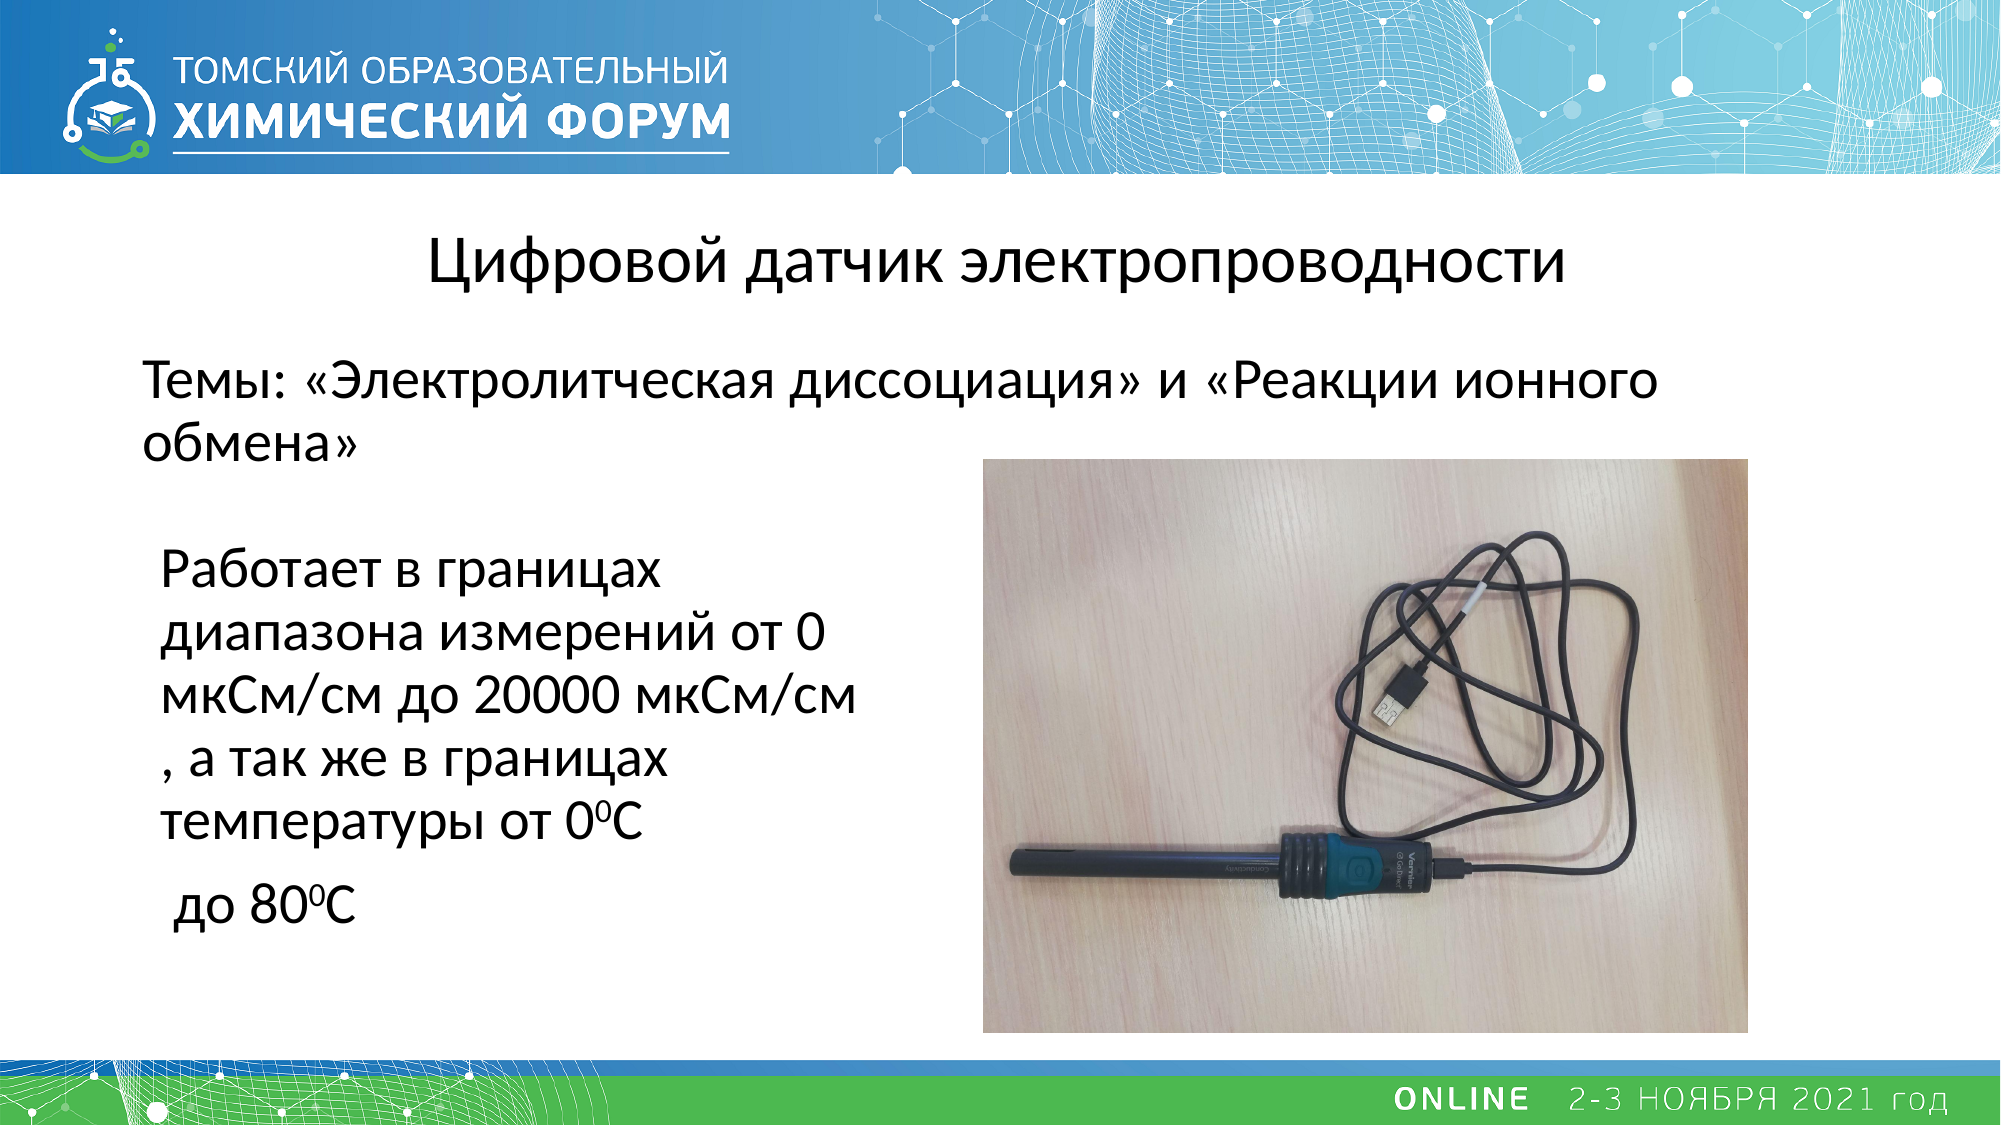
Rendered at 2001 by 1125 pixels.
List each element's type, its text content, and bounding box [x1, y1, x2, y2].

picture [0, 0, 2001, 1125]
list Темы: «Электролитческая диссоциация» и «Реакции ионного обмена» [127, 340, 1853, 533]
title Цифровой датчик электропроводности [135, 141, 1861, 307]
text_box Работает в границах диапазона измерений от 0 мкСм/см до 20000 мкСм/см , а так же в границах температуры от 00C до 800C [145, 522, 874, 987]
